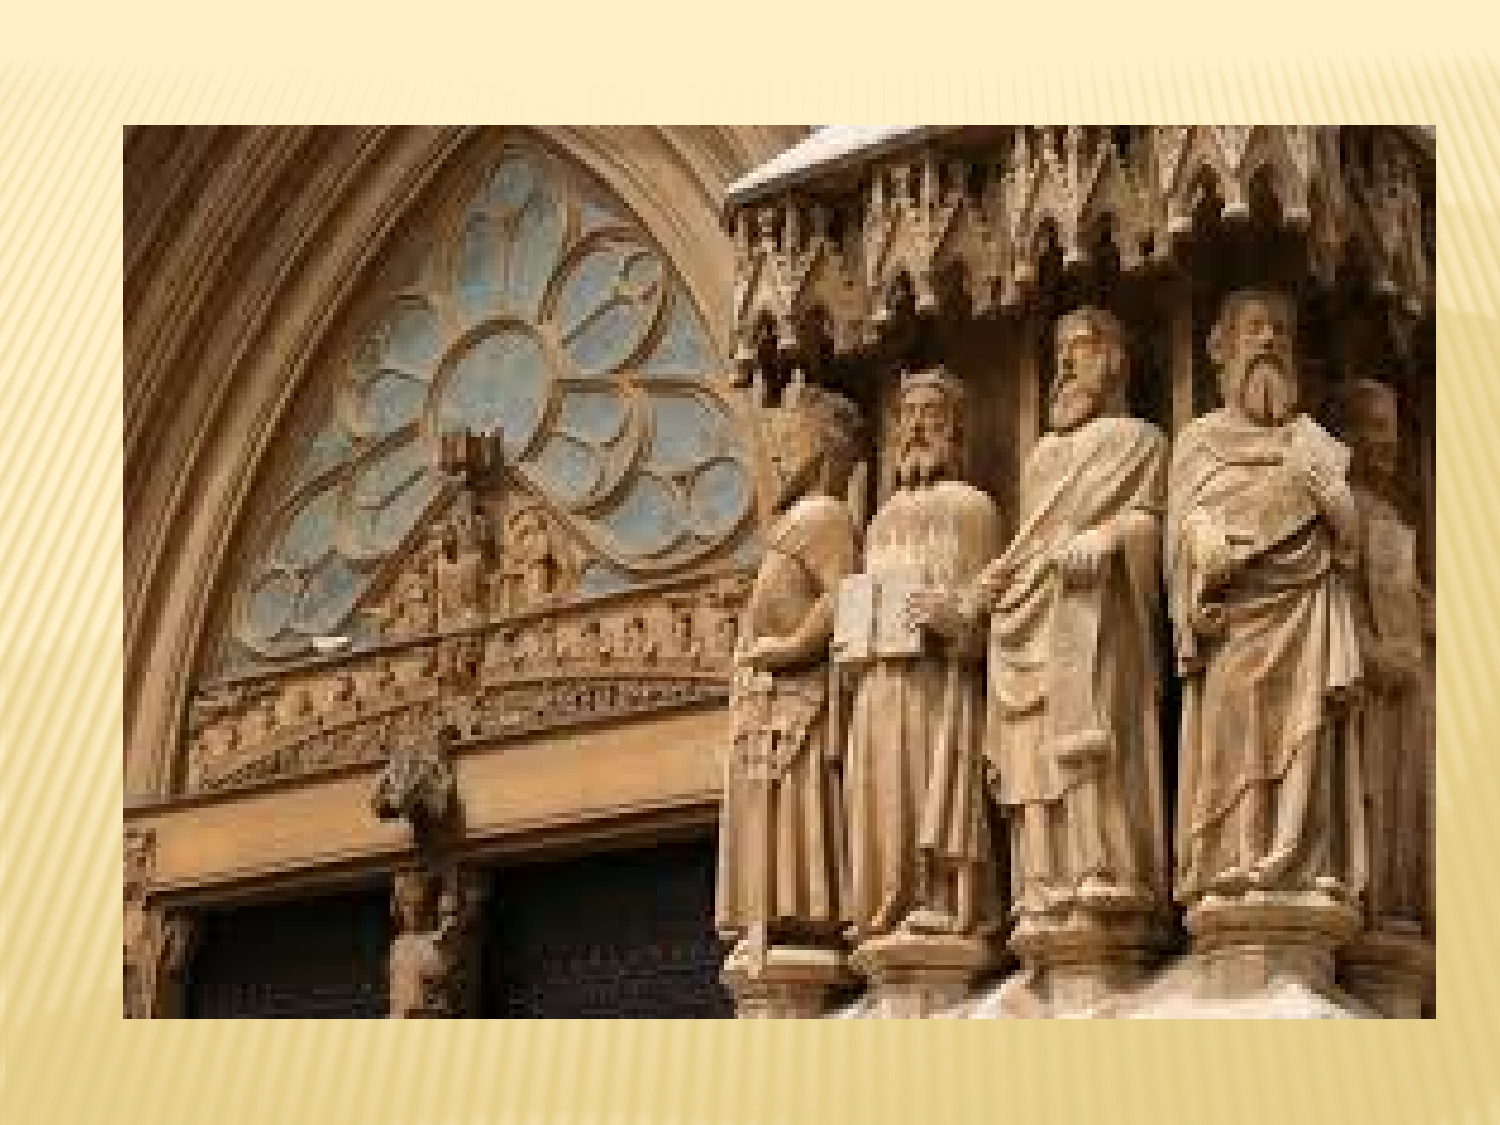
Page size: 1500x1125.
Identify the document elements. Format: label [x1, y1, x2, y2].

picture [123, 125, 1436, 1019]
